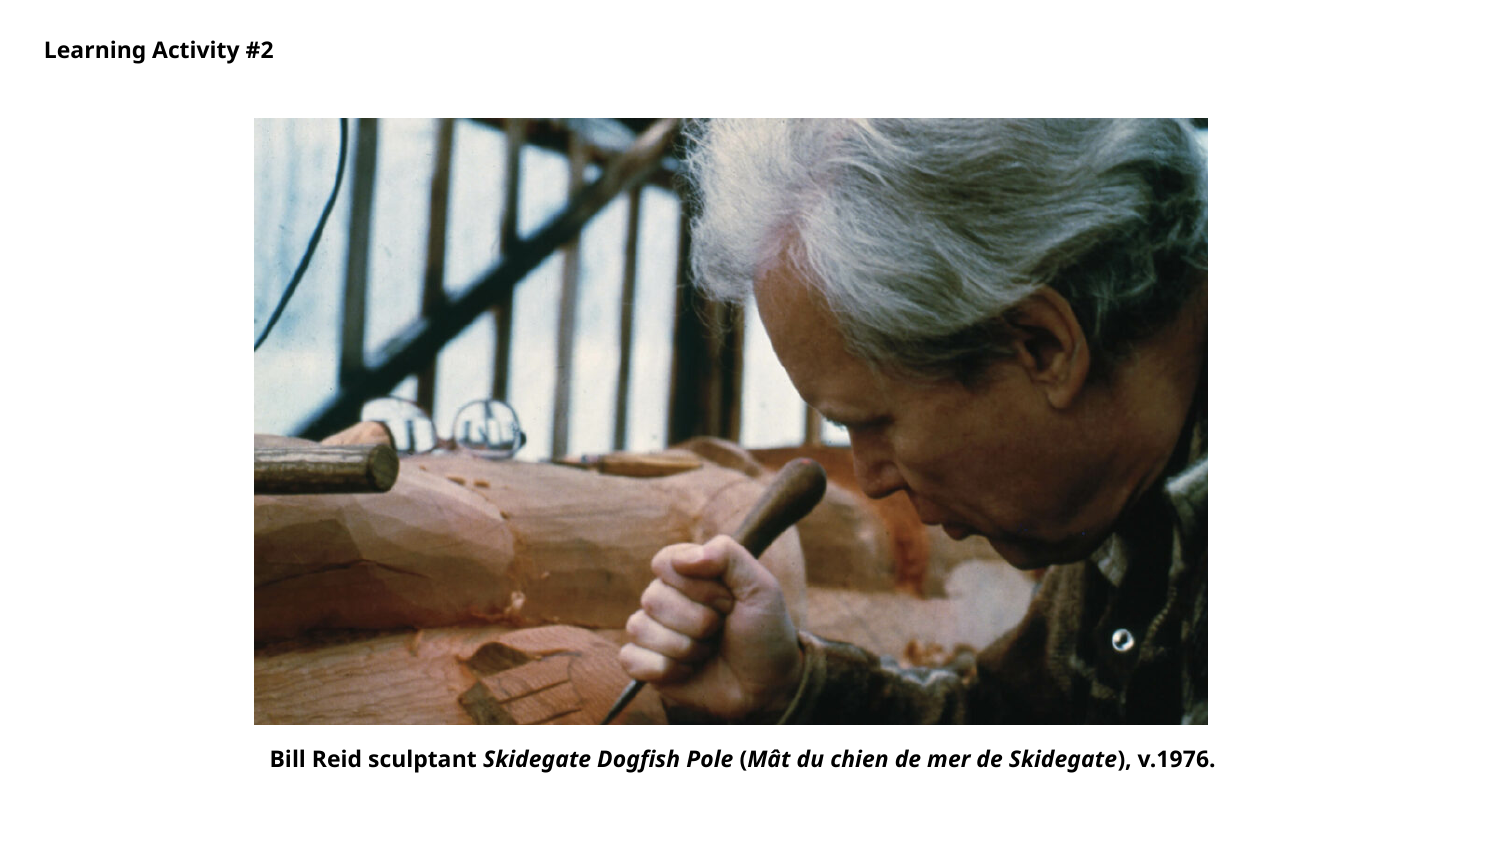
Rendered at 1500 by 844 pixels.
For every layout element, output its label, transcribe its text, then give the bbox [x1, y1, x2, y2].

text_box Bill Reid sculptant Skidegate Dogfish Pole (Mât du chien de mer de Skidegate), v.1976. [254, 730, 1283, 786]
text_box Learning Activity #2 [28, 16, 453, 78]
picture [254, 118, 1209, 726]
